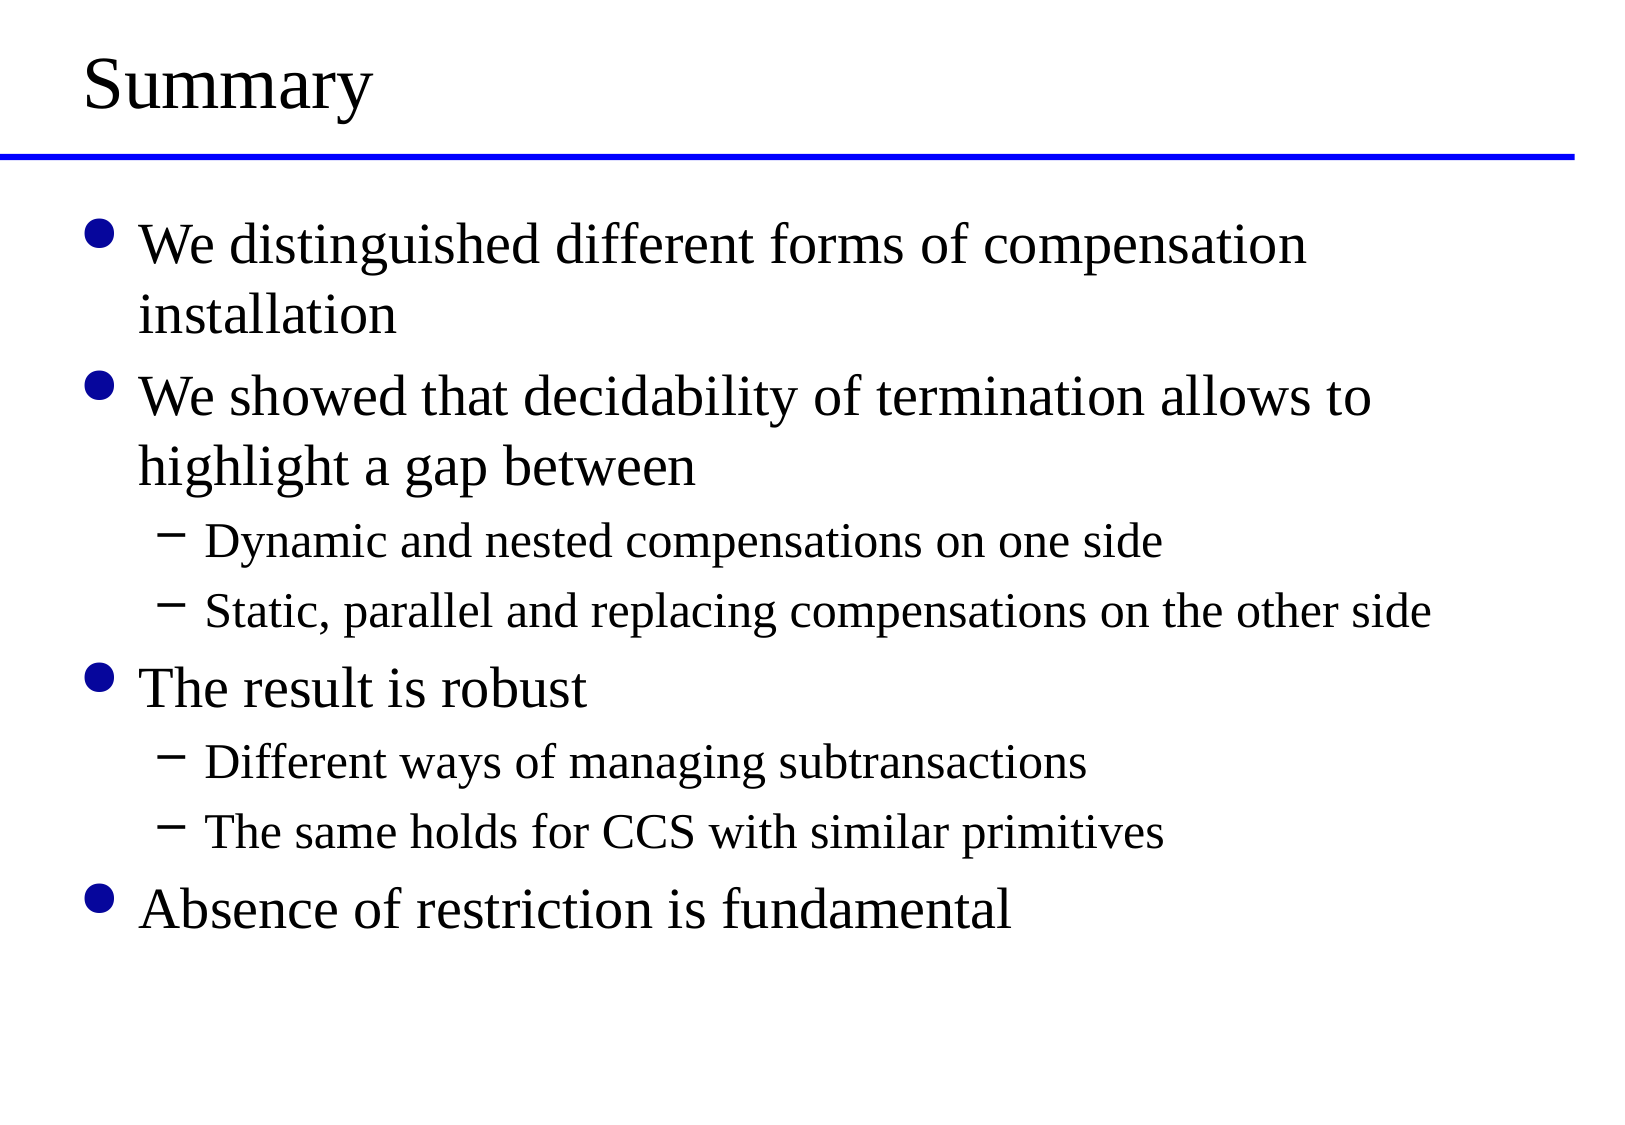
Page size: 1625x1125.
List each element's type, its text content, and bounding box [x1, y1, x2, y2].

title Summary [67, 27, 1544, 131]
list We distinguished different forms of compensation installation We showed that decidability of termination allows to highlight a gap between Dynamic and nested compensations on one side Static, parallel and replacing compensations on the other side The result is robust Different ways of managing subtransactions The same holds for CCS with similar primitives Absence of restriction is fundamental [67, 198, 1478, 1061]
